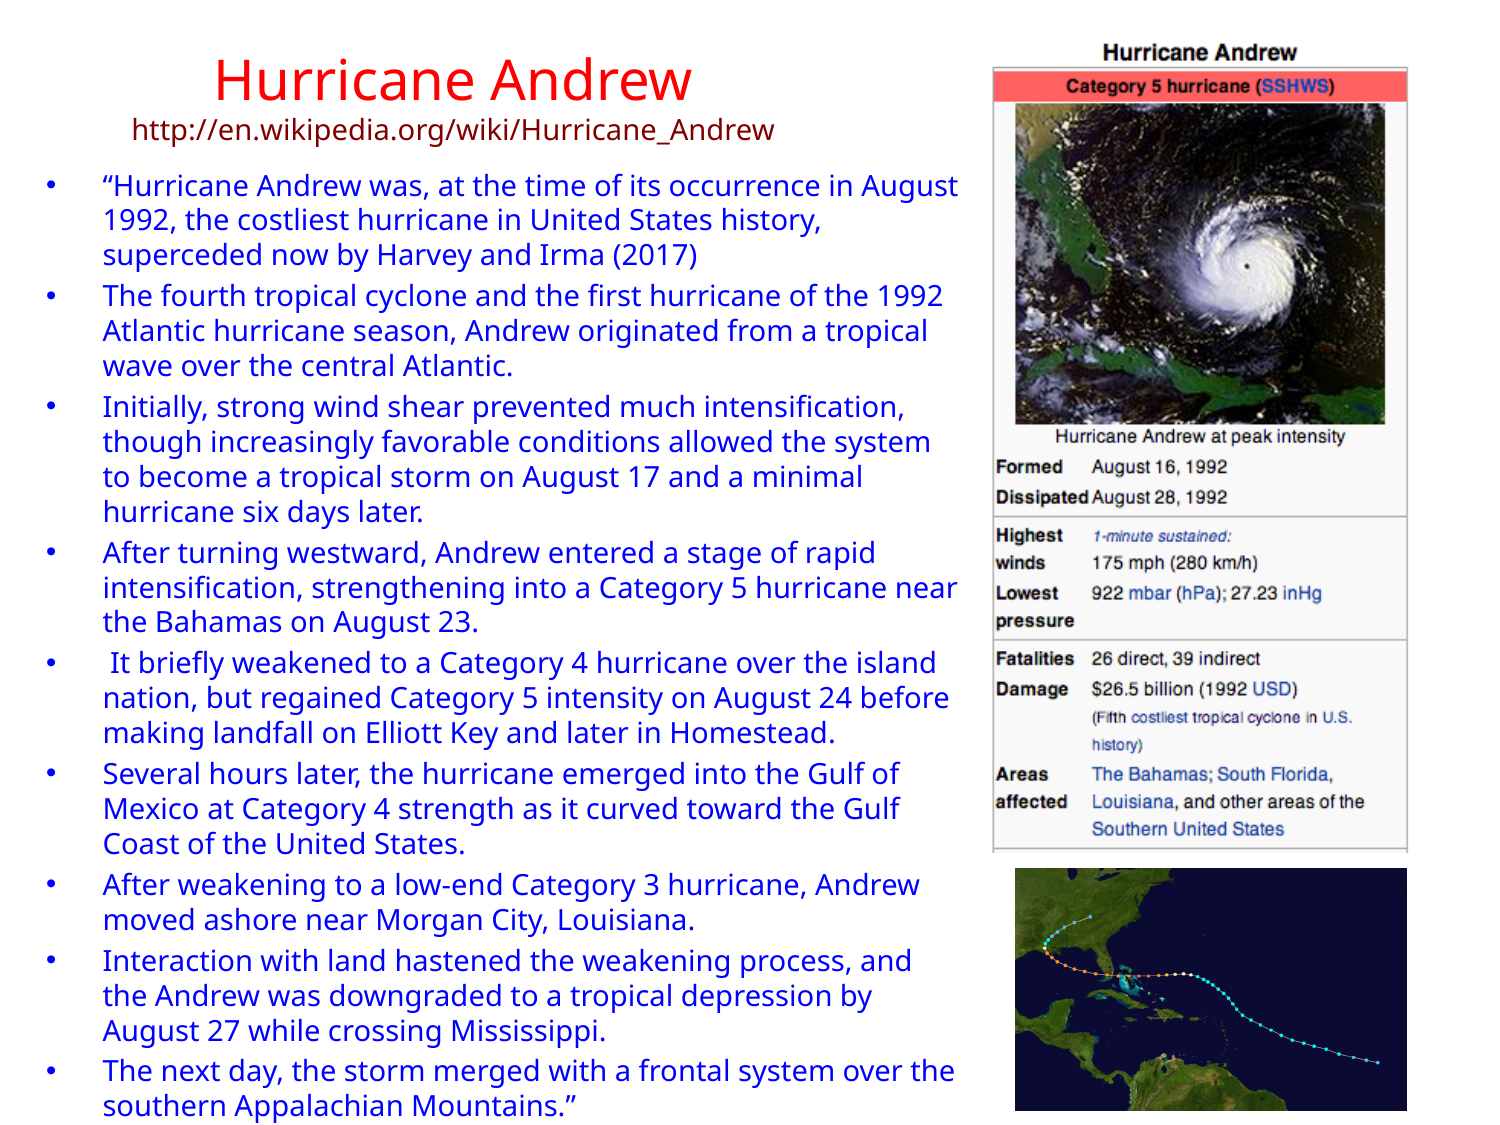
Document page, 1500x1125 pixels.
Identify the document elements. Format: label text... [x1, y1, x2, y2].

picture [1014, 868, 1407, 1111]
title Hurricane Andrew http://en.wikipedia.org/wiki/Hurricane_Andrew [68, 22, 838, 159]
picture [979, 34, 1425, 853]
list “Hurricane Andrew was, at the time of its occurrence in August 1992, the costliest hurricane in United States history, superceded now by Harvey and Irma (2017) The fourth tropical cyclone and the first hurricane of the 1992 Atlantic hurricane season, Andrew originated from a tropical wave over the central Atlantic. Initially, strong wind shear prevented much intensification, though increasingly favorable conditions allowed the system to become a tropical storm on August 17 and a minimal hurricane six days later. After turning westward, Andrew entered a stage of rapid intensification, strengthening into a Category 5 hurricane near the Bahamas on August 23. It briefly weakened to a Category 4 hurricane over the island nation, but regained Category 5 intensity on August 24 before making landfall on Elliott Key and later in Homestead. Several hours later, the hurricane emerged into the Gulf of Mexico at Category 4 strength as it curved toward the Gulf Coast of the United States. After weakening to a low-end Category 3 hurricane, Andrew moved ashore near Morgan City, Louisiana. Interaction with land hastened the weakening process, and the Andrew was downgraded to a tropical depression by August 27 while crossing Mississippi. The next day, the storm merged with a frontal system over the southern Appalachian Mountains.” [31, 159, 980, 1106]
